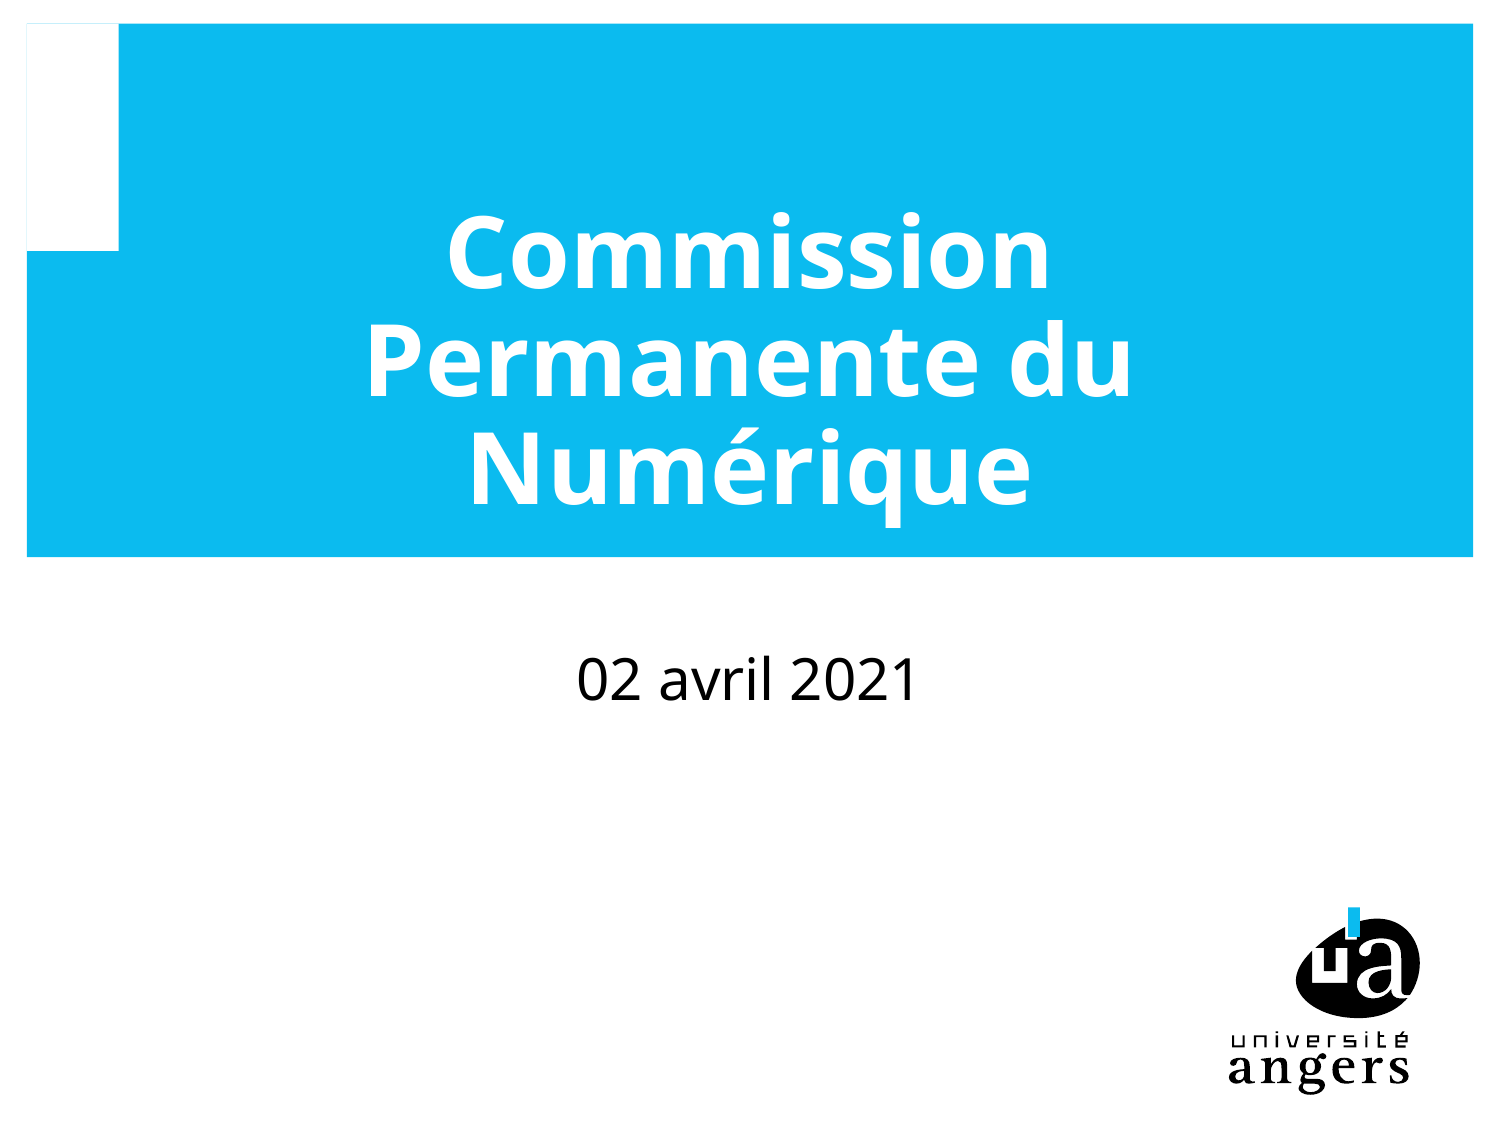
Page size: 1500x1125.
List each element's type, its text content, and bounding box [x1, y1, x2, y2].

title Commission Permanente du Numérique [112, 184, 1388, 534]
subtitle 02 avril 2021 [187, 642, 1313, 863]
